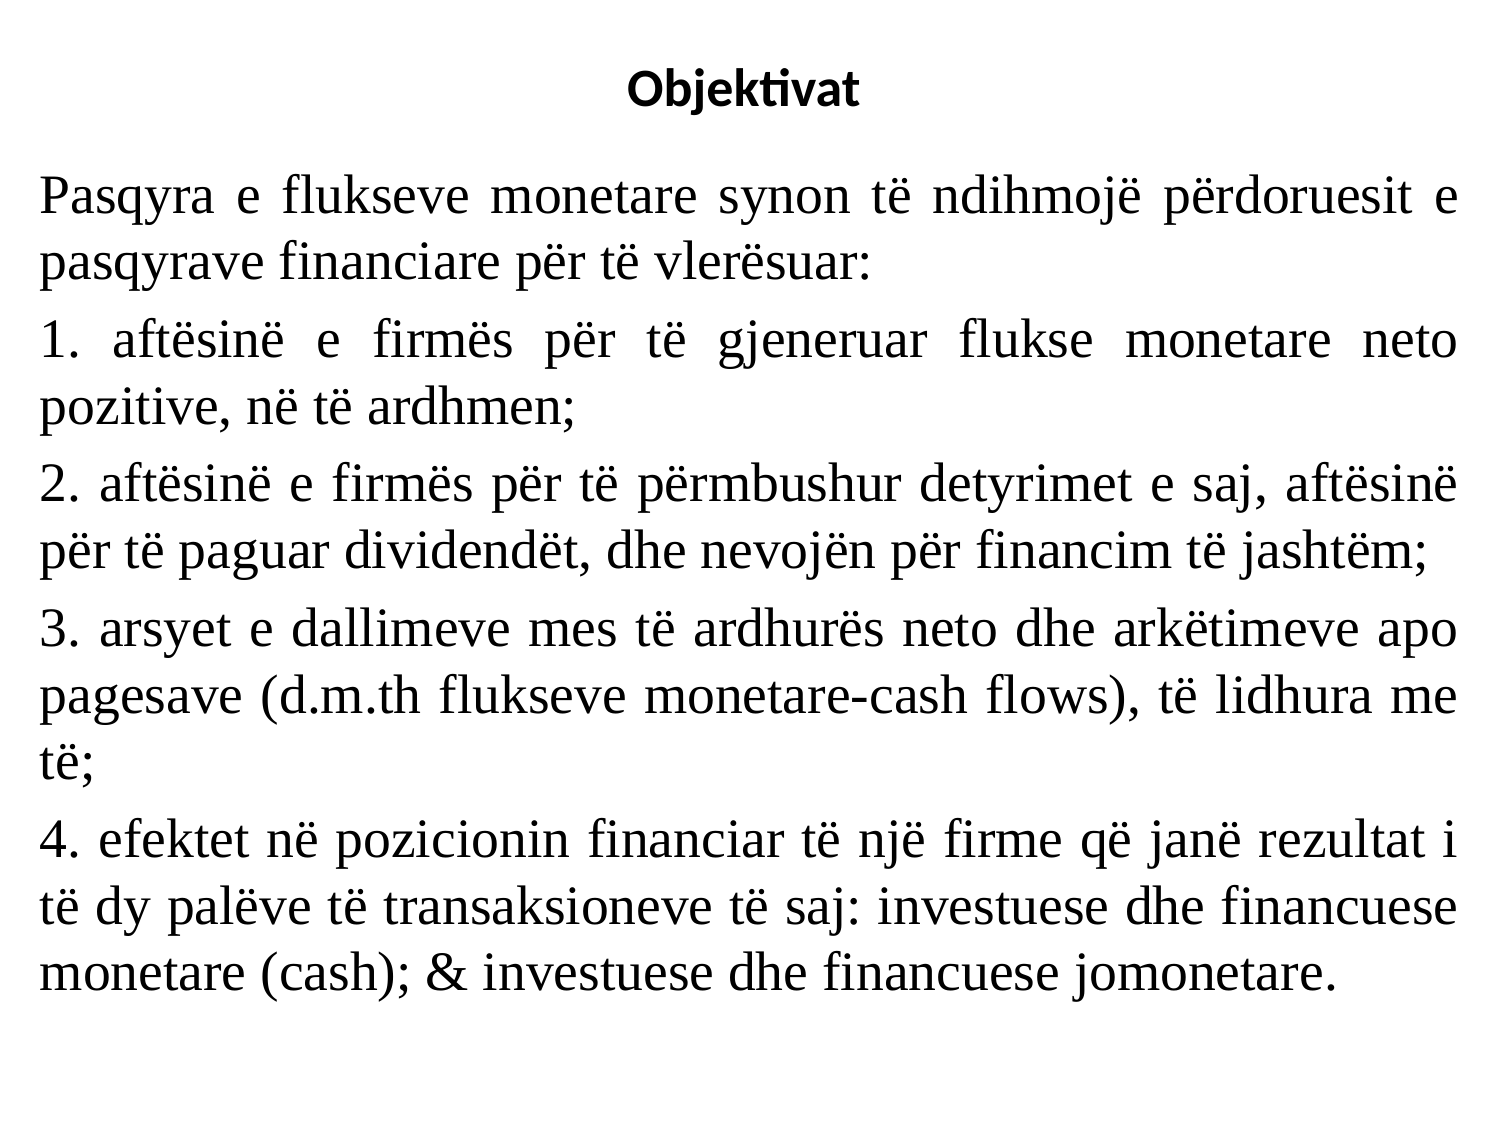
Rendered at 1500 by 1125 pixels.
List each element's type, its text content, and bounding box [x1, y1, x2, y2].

list Pasqyra e flukseve monetare synon të ndihmojë përdoruesit e pasqyrave financiare për të vlerësuar: 1. aftësinë e firmës për të gjeneruar flukse monetare neto pozitive, në të ardhmen; 2. aftësinë e firmës për të përmbushur detyrimet e saj, aftësinë për të paguar dividendët, dhe nevojën për financim të jashtëm; 3. arsyet e dallimeve mes të ardhurës neto dhe arkëtimeve apo pagesave (d.m.th flukseve monetare-cash flows), të lidhura me të; 4. efektet në pozicionin financiar të një firme që janë rezultat i të dy palëve të transaksioneve të saj: investuese dhe financuese monetare (cash); & investuese dhe financuese jomonetare. [24, 149, 1475, 1100]
title Objektivat [75, 45, 1425, 125]
